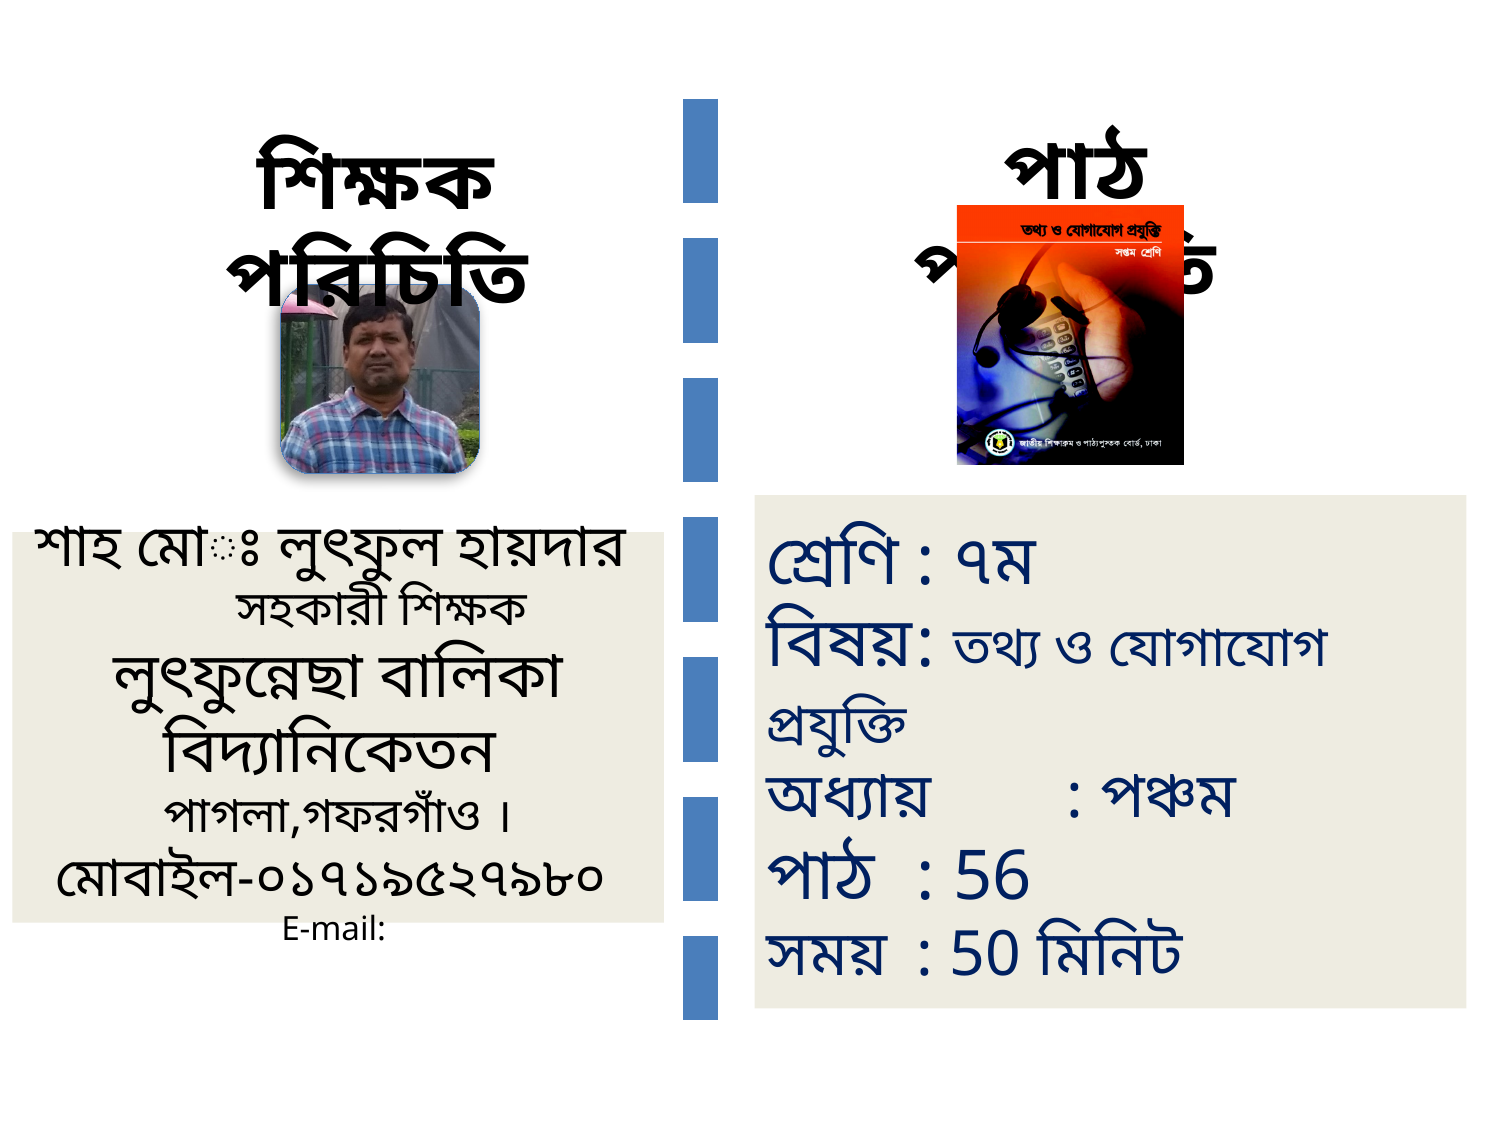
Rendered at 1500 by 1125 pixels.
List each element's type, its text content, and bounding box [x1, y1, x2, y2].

picture [280, 284, 480, 475]
text_box পাঠ পরিচিতি [832, 112, 1323, 320]
text_box শাহ মোঃ লুৎফুল হায়দার সহকারী শিক্ষক লুৎফুন্নেছা বালিকা বিদ্যানিকেতন পাগলা,গফরগাঁও । মোবাইল-০১৭১৯৫২৭৯৮০ E-mail: [10, 530, 666, 925]
picture [956, 205, 1185, 466]
text_box শ্রেণি : ৭ম বিষয় : তথ্য ও যোগাযোগ প্রযুক্তি অধ্যায় : পঞ্চম পাঠ : 56 সময় : 50 মিনিট [752, 493, 1468, 1010]
text_box শিক্ষক পরিচিতি [87, 121, 667, 329]
